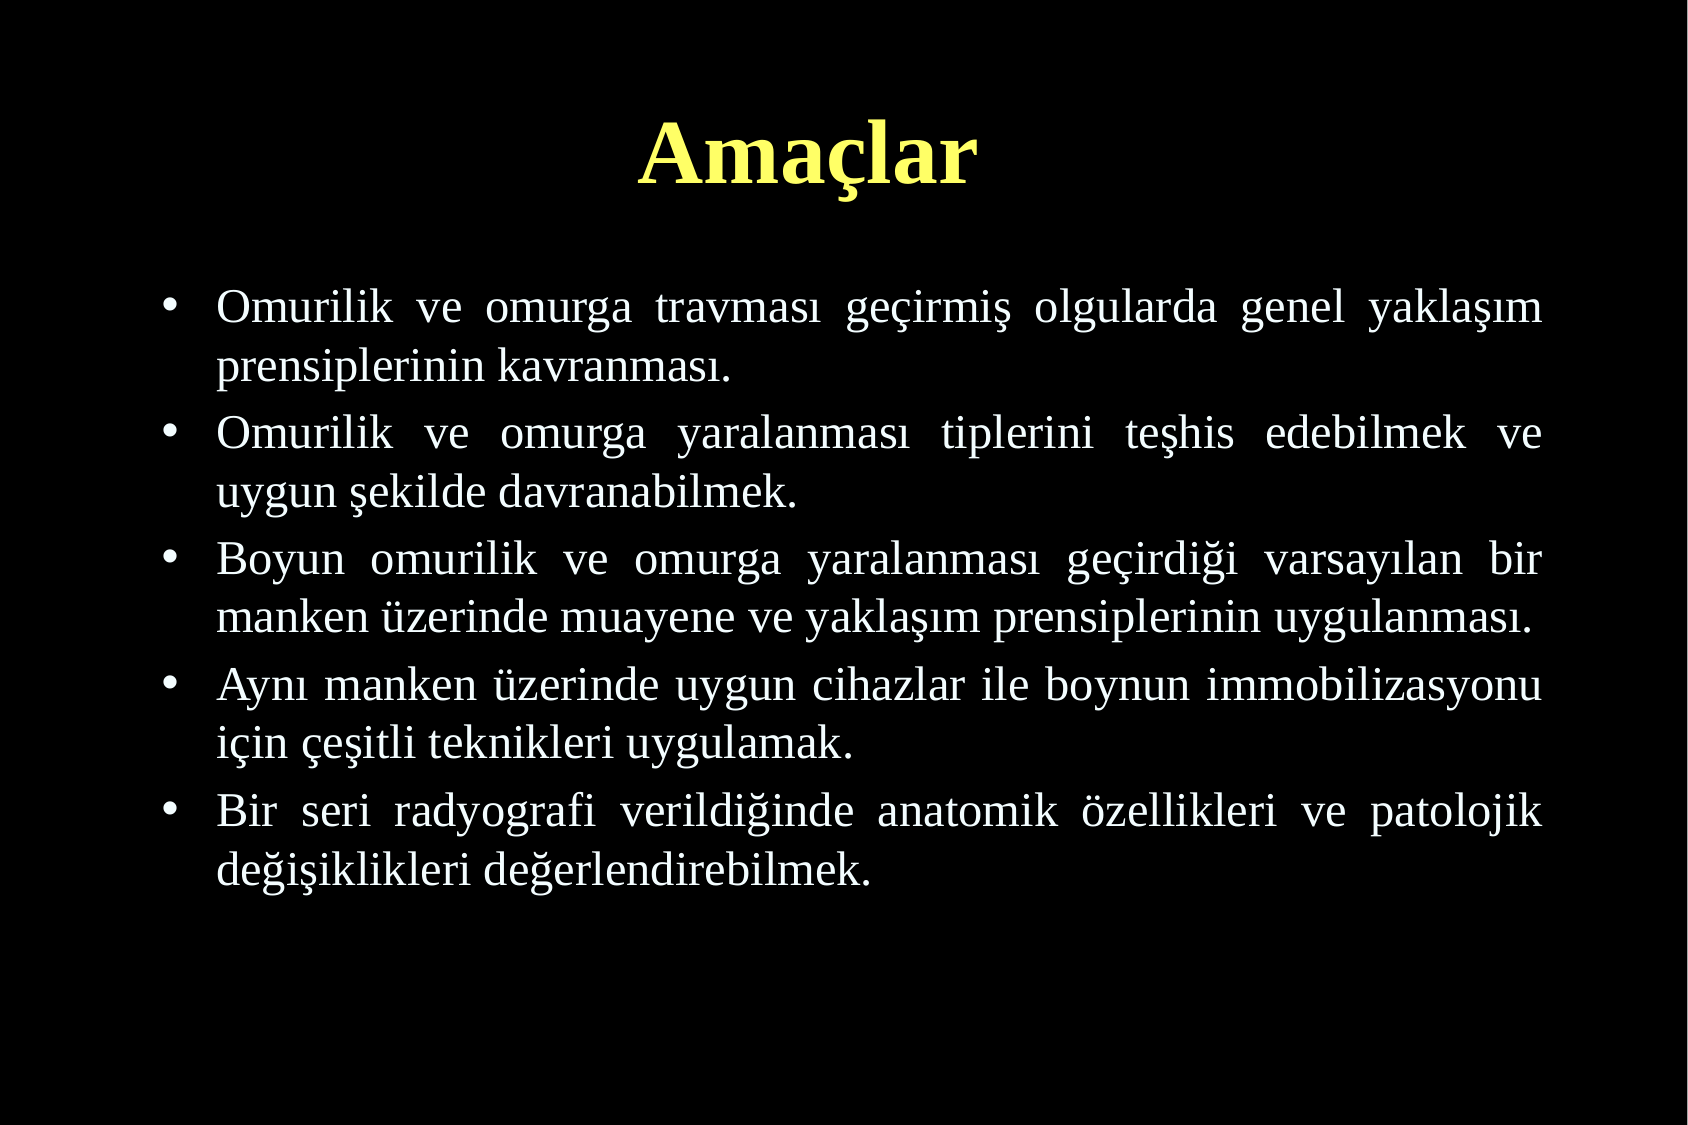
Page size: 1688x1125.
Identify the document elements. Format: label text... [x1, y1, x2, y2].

list Omurilik ve omurga travması geçirmiş olgularda genel yaklaşım prensiplerinin kavranması. Omurilik ve omurga yaralanması tiplerini teşhis edebilmek ve uygun şekilde davranabilmek. Boyun omurilik ve omurga yaralanması geçirdiği varsayılan bir manken üzerinde muayene ve yaklaşım prensiplerinin uygulanması. Aynı manken üzerinde uygun cihazlar ile boynun immobilizasyonu için çeşitli teknikleri uygulamak. Bir seri radyografi verildiğinde anatomik özellikleri ve patolojik değişiklikleri değerlendirebilmek. [146, 267, 1560, 968]
title Amaçlar [112, 78, 1505, 216]
